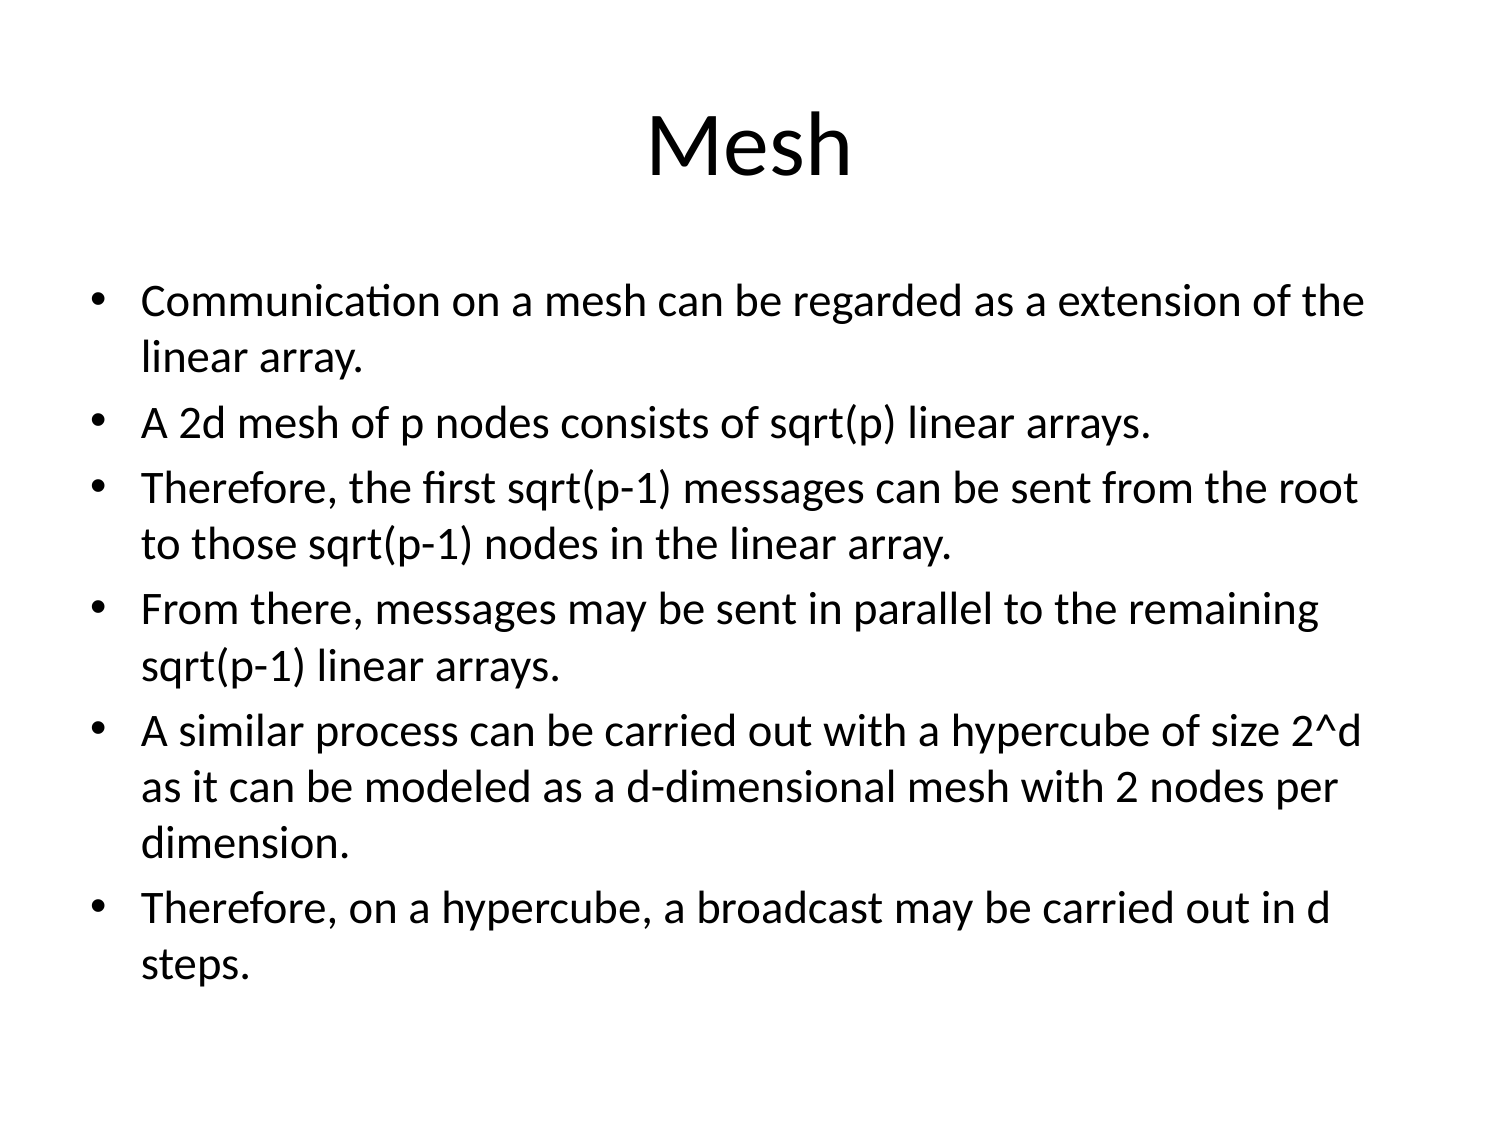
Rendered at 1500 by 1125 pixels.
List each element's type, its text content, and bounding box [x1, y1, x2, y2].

title Mesh [75, 45, 1425, 233]
list Communication on a mesh can be regarded as a extension of the linear array. A 2d mesh of p nodes consists of sqrt(p) linear arrays. Therefore, the first sqrt(p-1) messages can be sent from the root to those sqrt(p-1) nodes in the linear array. From there, messages may be sent in parallel to the remaining sqrt(p-1) linear arrays. A similar process can be carried out with a hypercube of size 2^d as it can be modeled as a d-dimensional mesh with 2 nodes per dimension. Therefore, on a hypercube, a broadcast may be carried out in d steps. [75, 262, 1425, 1005]
